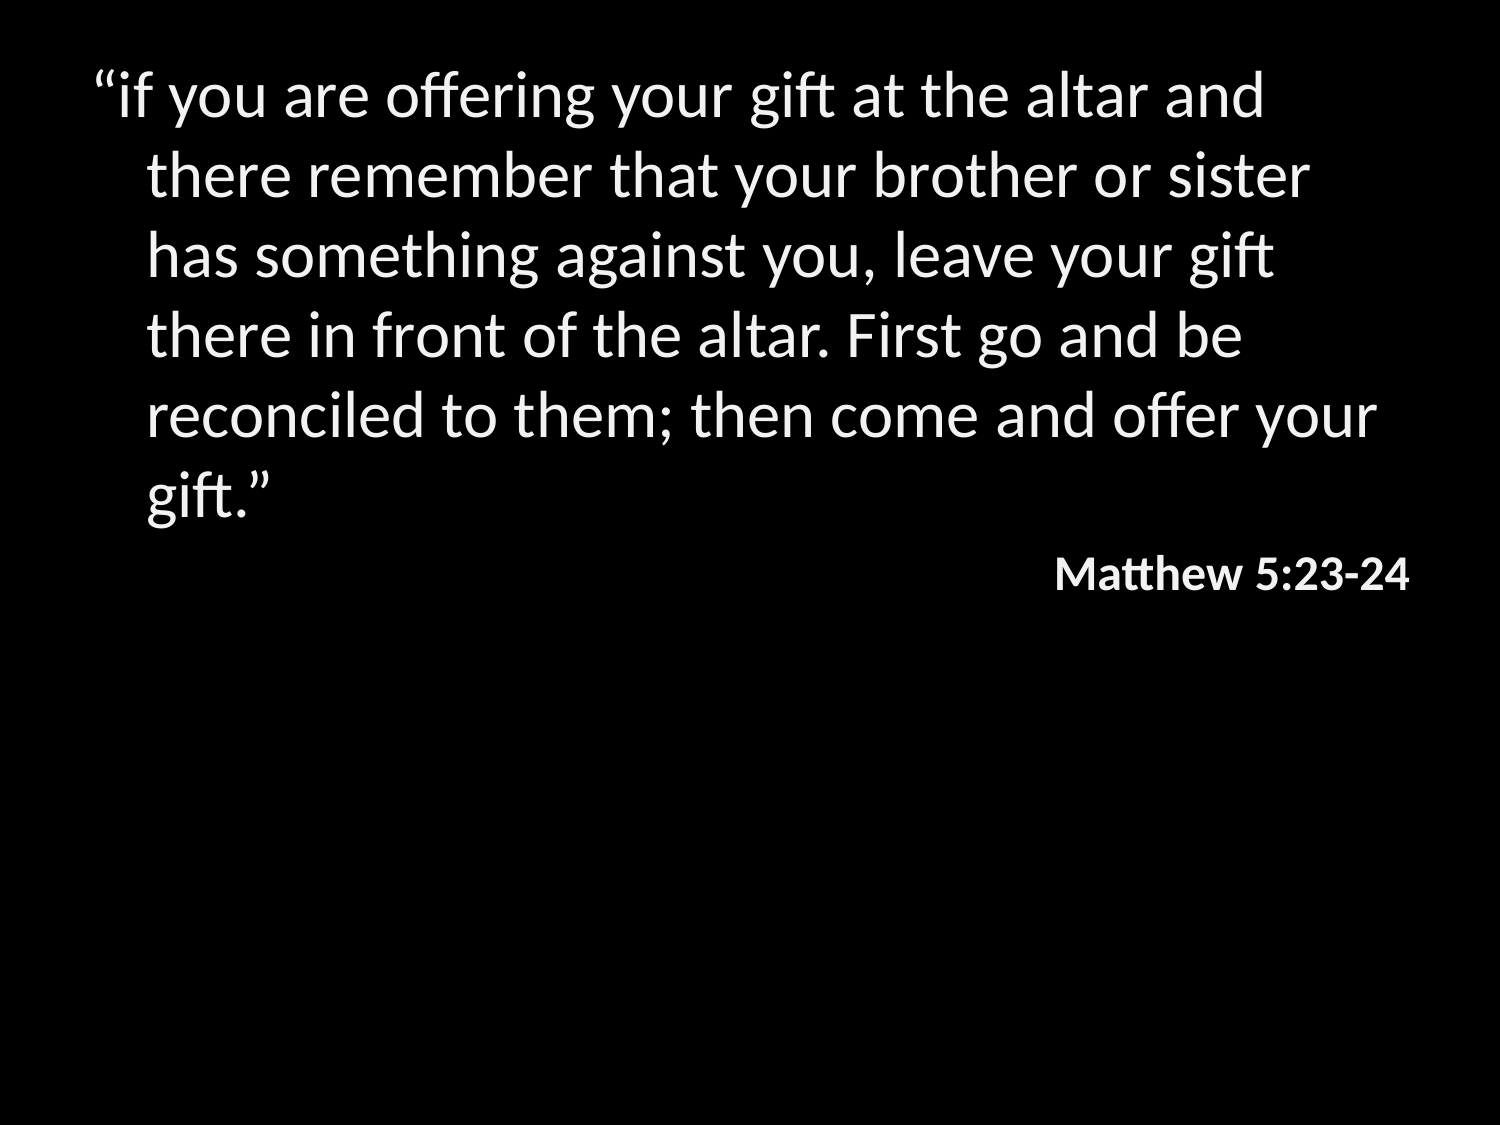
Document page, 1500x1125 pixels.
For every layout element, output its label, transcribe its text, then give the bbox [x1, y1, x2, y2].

list “if you are offering your gift at the altar and there remember that your brother or sister has something against you, leave your gift there in front of the altar. First go and be reconciled to them; then come and offer your gift.” Matthew 5:23-24 [75, 42, 1425, 1094]
